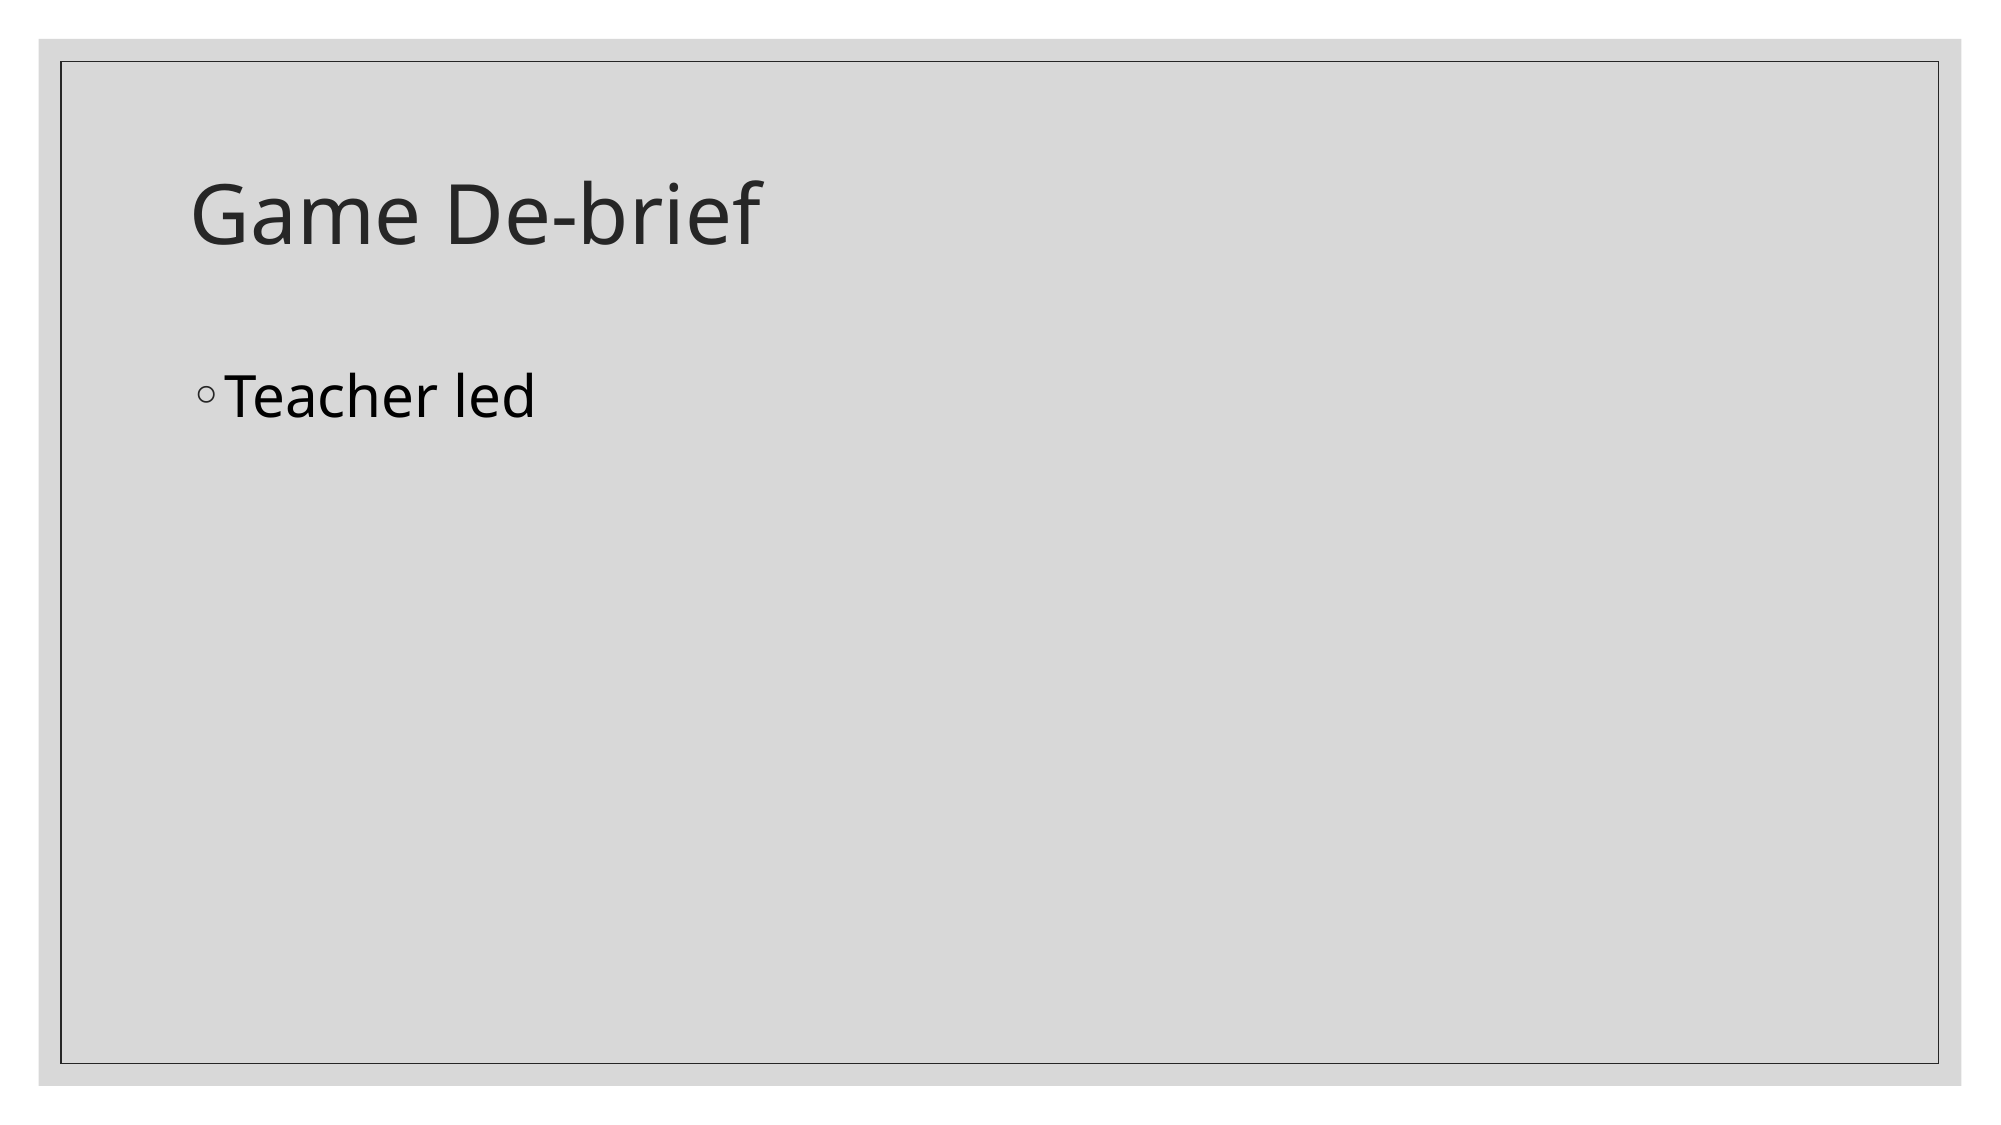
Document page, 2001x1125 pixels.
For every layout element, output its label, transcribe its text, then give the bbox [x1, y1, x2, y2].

title Game De-brief [174, 105, 1825, 331]
list Teacher led [174, 345, 1825, 977]
